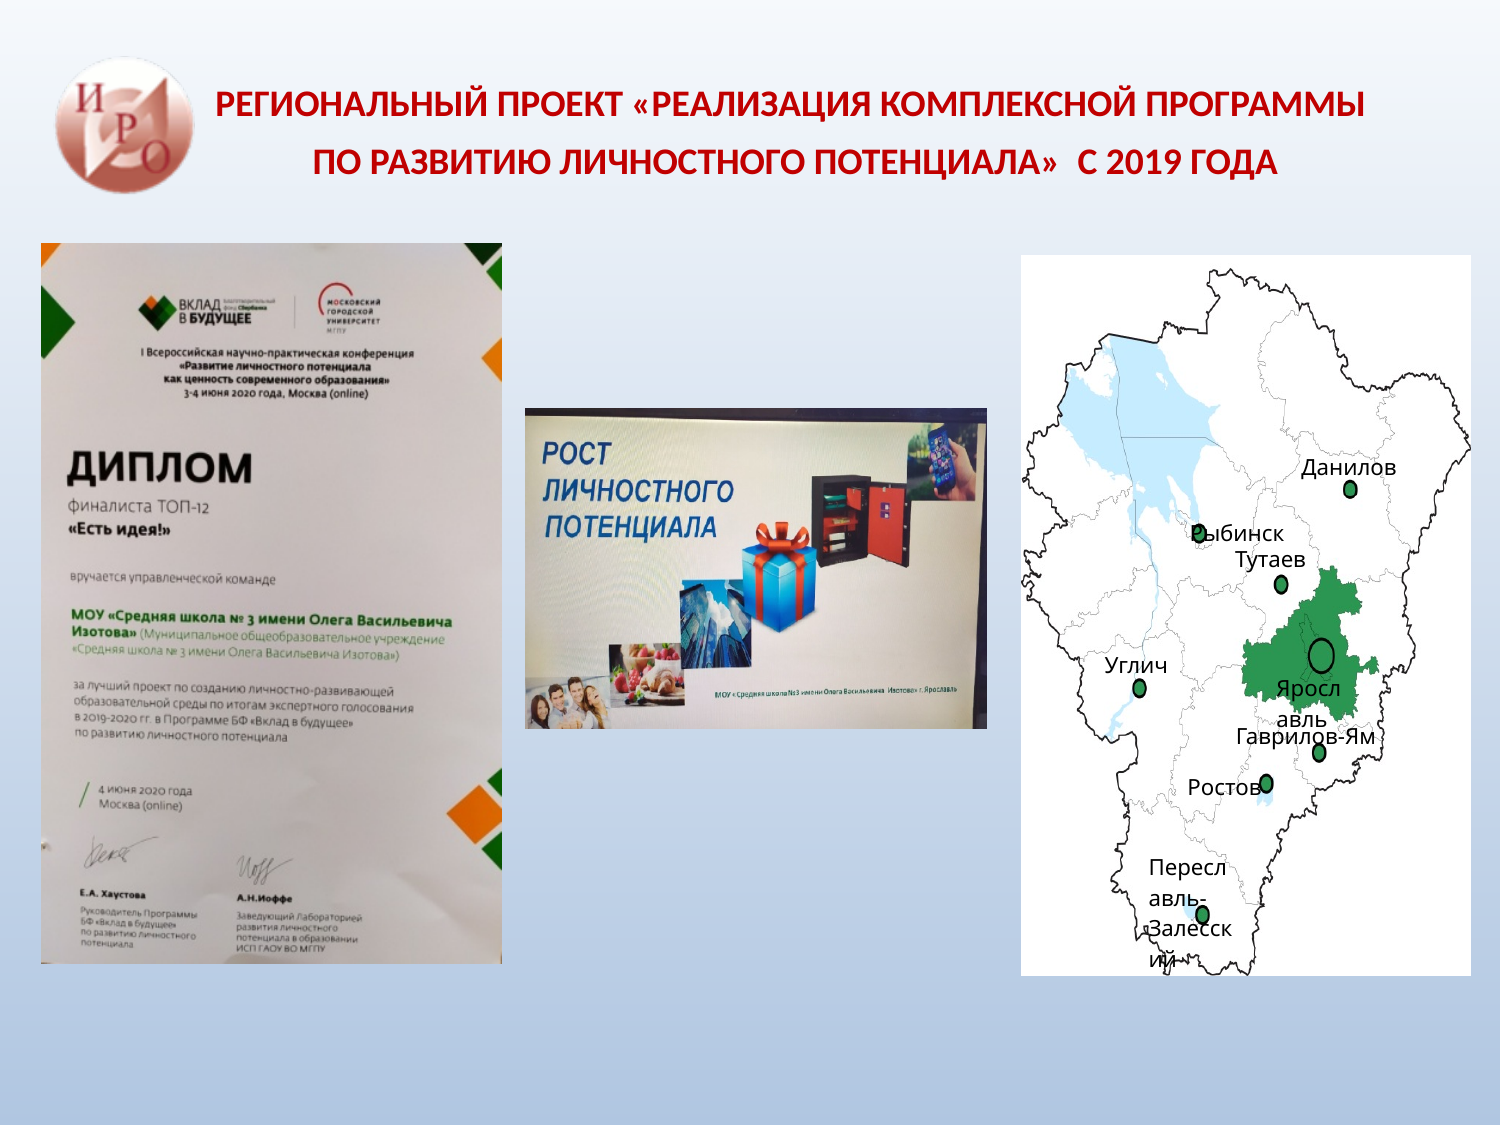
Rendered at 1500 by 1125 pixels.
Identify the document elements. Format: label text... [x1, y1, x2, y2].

picture [525, 408, 987, 729]
picture [41, 243, 503, 965]
text_box Региональный проект «реализация комплексной программы по развитию личностного потенциала» с 2019 года [213, 148, 1400, 183]
picture [40, 42, 208, 210]
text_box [1021, 255, 1471, 977]
